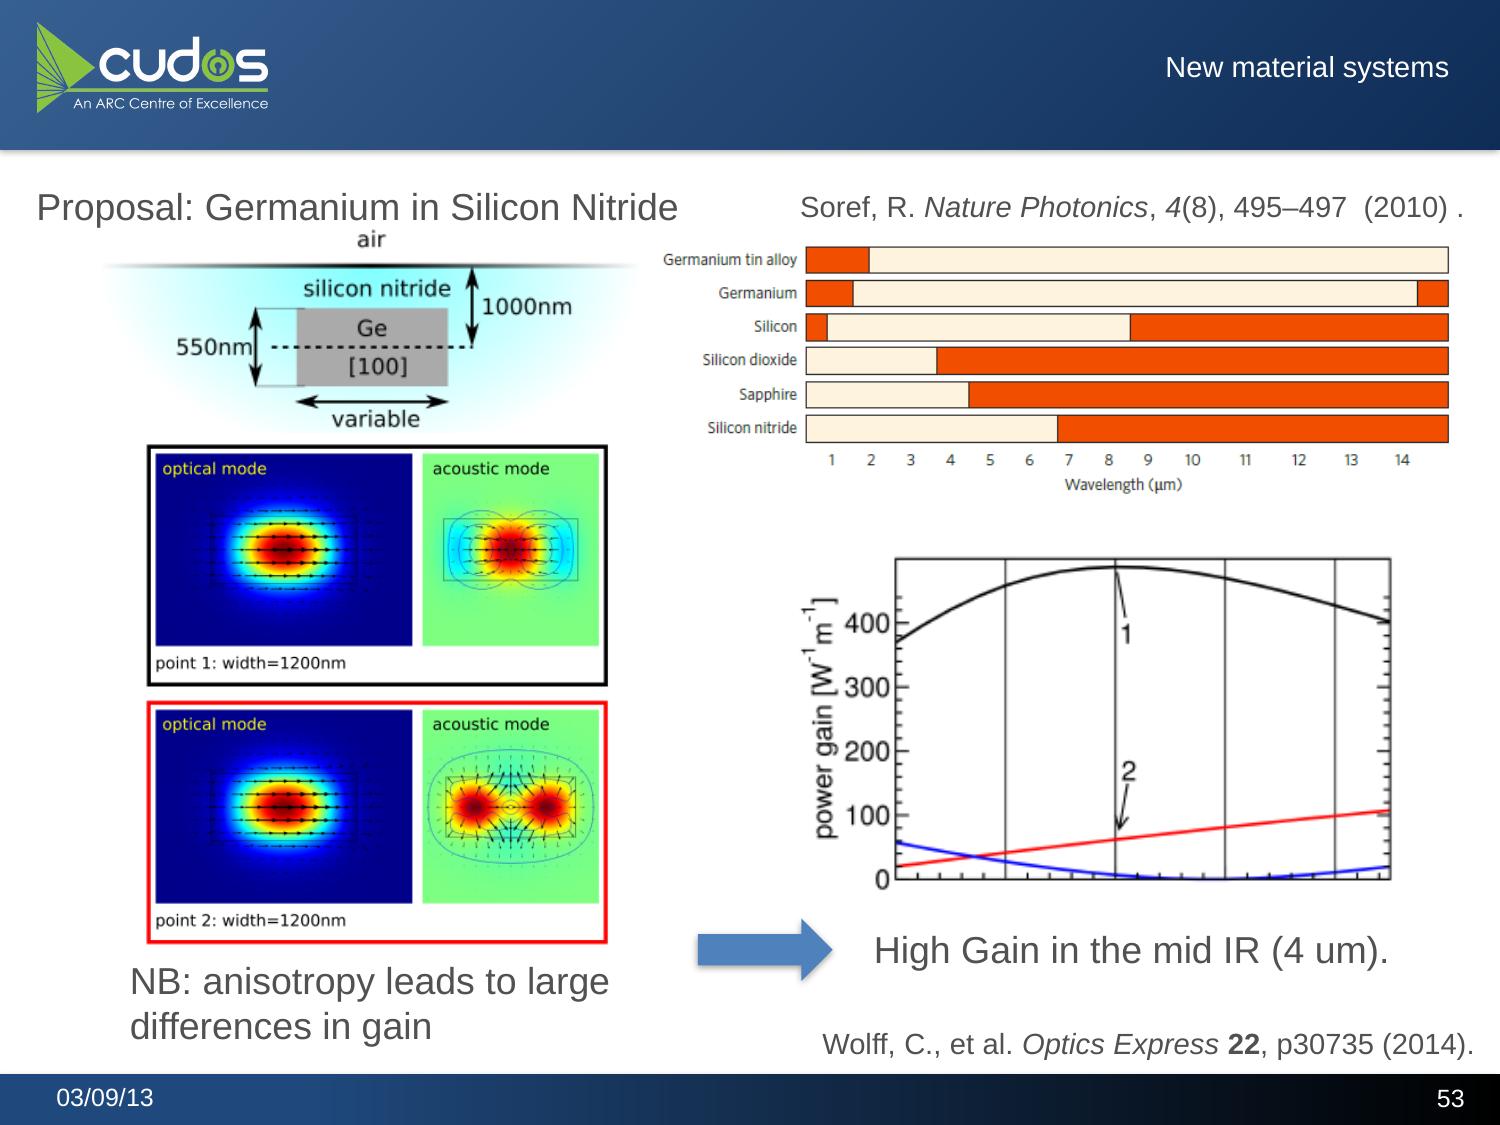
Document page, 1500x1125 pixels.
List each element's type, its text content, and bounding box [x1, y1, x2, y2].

text_box NB: anisotropy leads to large differences in gain [115, 949, 636, 1055]
picture [0, 175, 1470, 964]
text_box High Gain in the mid IR (4 um). [859, 918, 1416, 979]
picture [37, 22, 268, 113]
text_box Soref, R. Nature Photonics, 4(8), 495–497 (2010) . [785, 181, 1489, 231]
list New material systems [597, 35, 1465, 141]
text_box Wolff, C., et al. Optics Express 22, p30735 (2014). [807, 1017, 1491, 1068]
picture [785, 526, 1407, 892]
text_box [695, 916, 835, 983]
